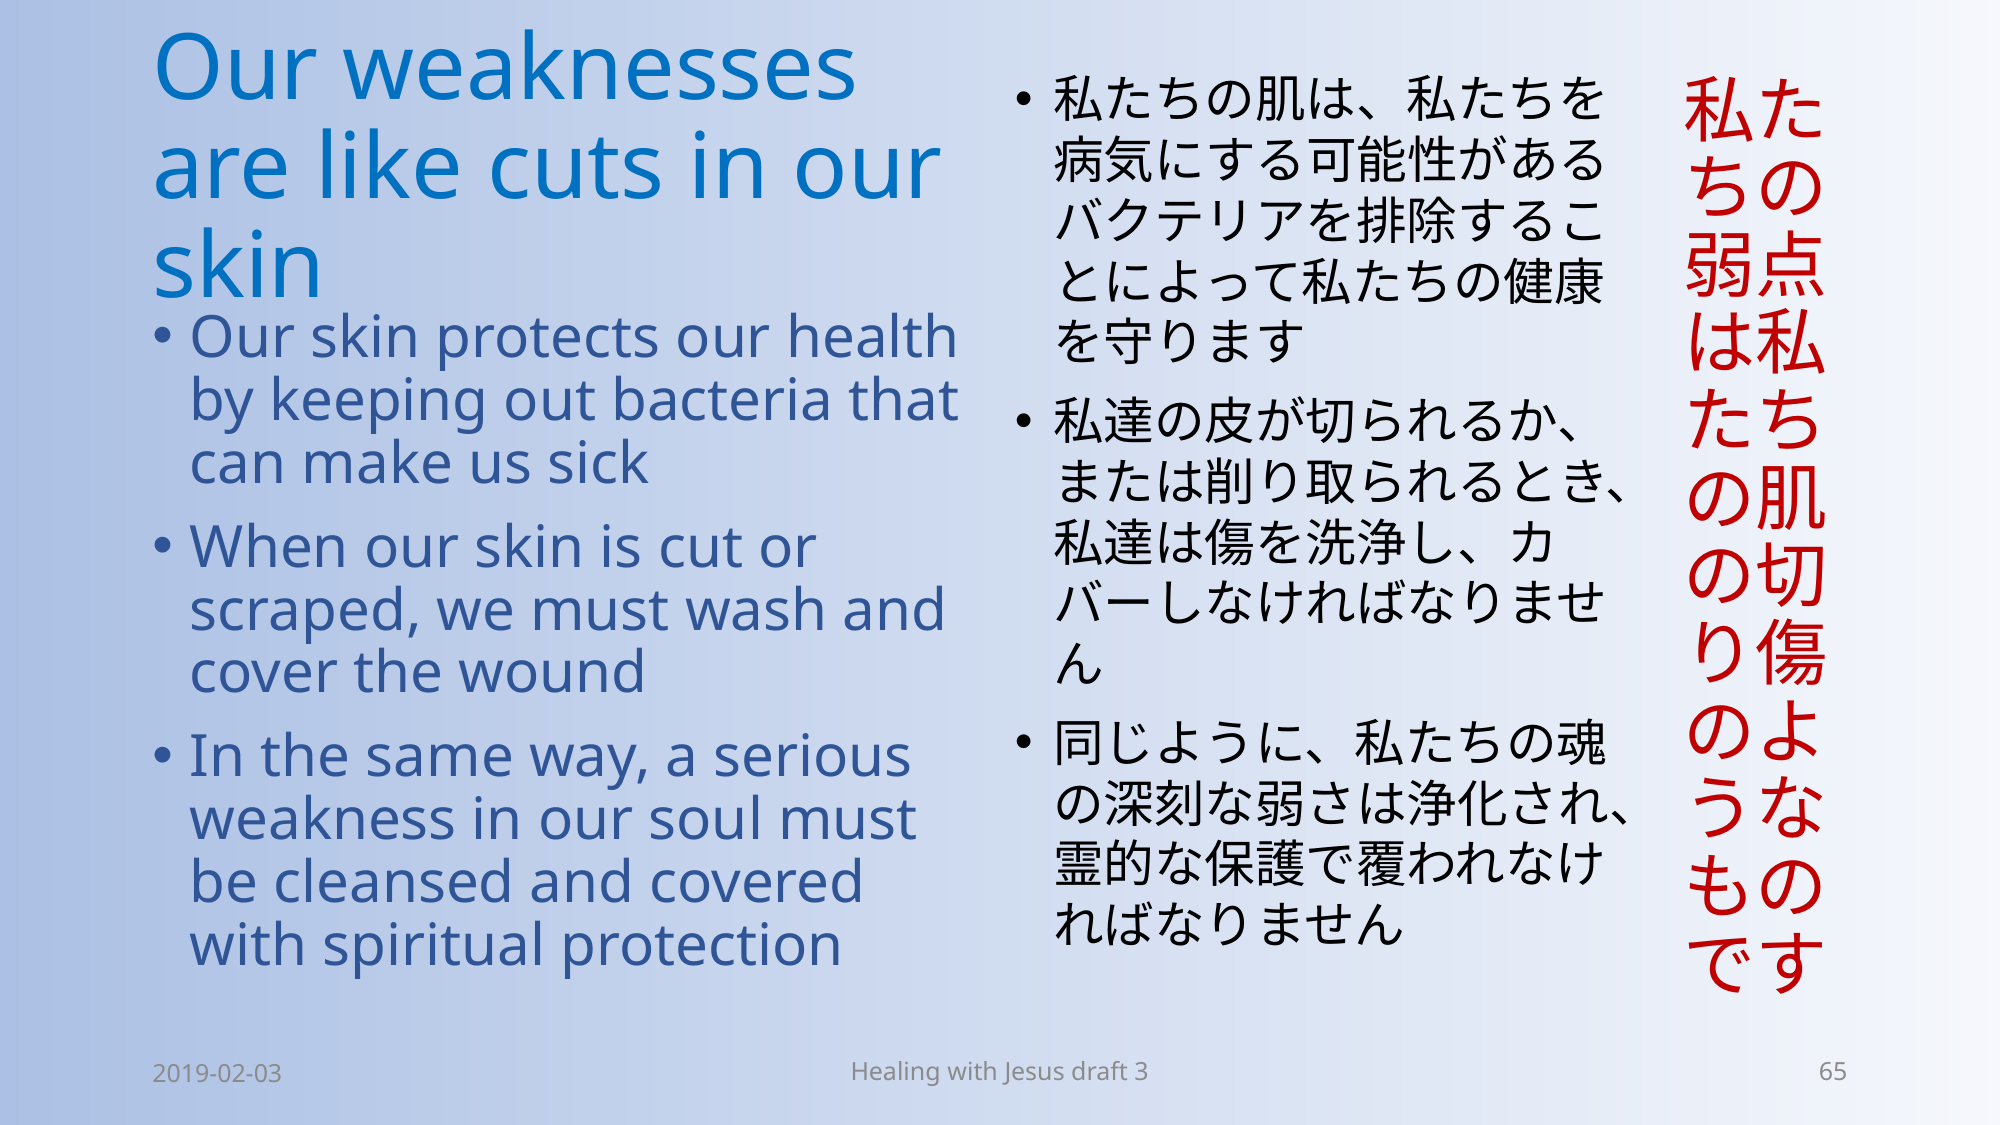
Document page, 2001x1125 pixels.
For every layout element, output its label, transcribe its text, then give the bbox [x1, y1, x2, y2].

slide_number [137, 1042, 588, 1103]
slide_number 65 [1412, 1042, 1863, 1103]
list 私たちの肌は、私たちを病気にする可能性があるバクテリアを排除することによって私たちの健康を守ります 私達の皮が切られるか、または削り取られるとき、私達は傷を洗浄し、カバーしなければなりません 同じように、私たちの魂の深刻な弱さは浄化され、霊的な保護で覆われなければなりません [999, 59, 1628, 1014]
list 私たちの弱点は私たちの肌の切り傷のようなものです [1647, 59, 1863, 1014]
footer Healing with Jesus draft 3 [662, 1042, 1338, 1103]
title Our weaknesses are like cuts in our skin [137, 59, 999, 278]
list Our skin protects our health by keeping out bacteria that can make us sick When our skin is cut or scraped, we must wash and cover the wound In the same way, a serious weakness in our soul must be cleansed and covered with spiritual protection [137, 299, 999, 1014]
